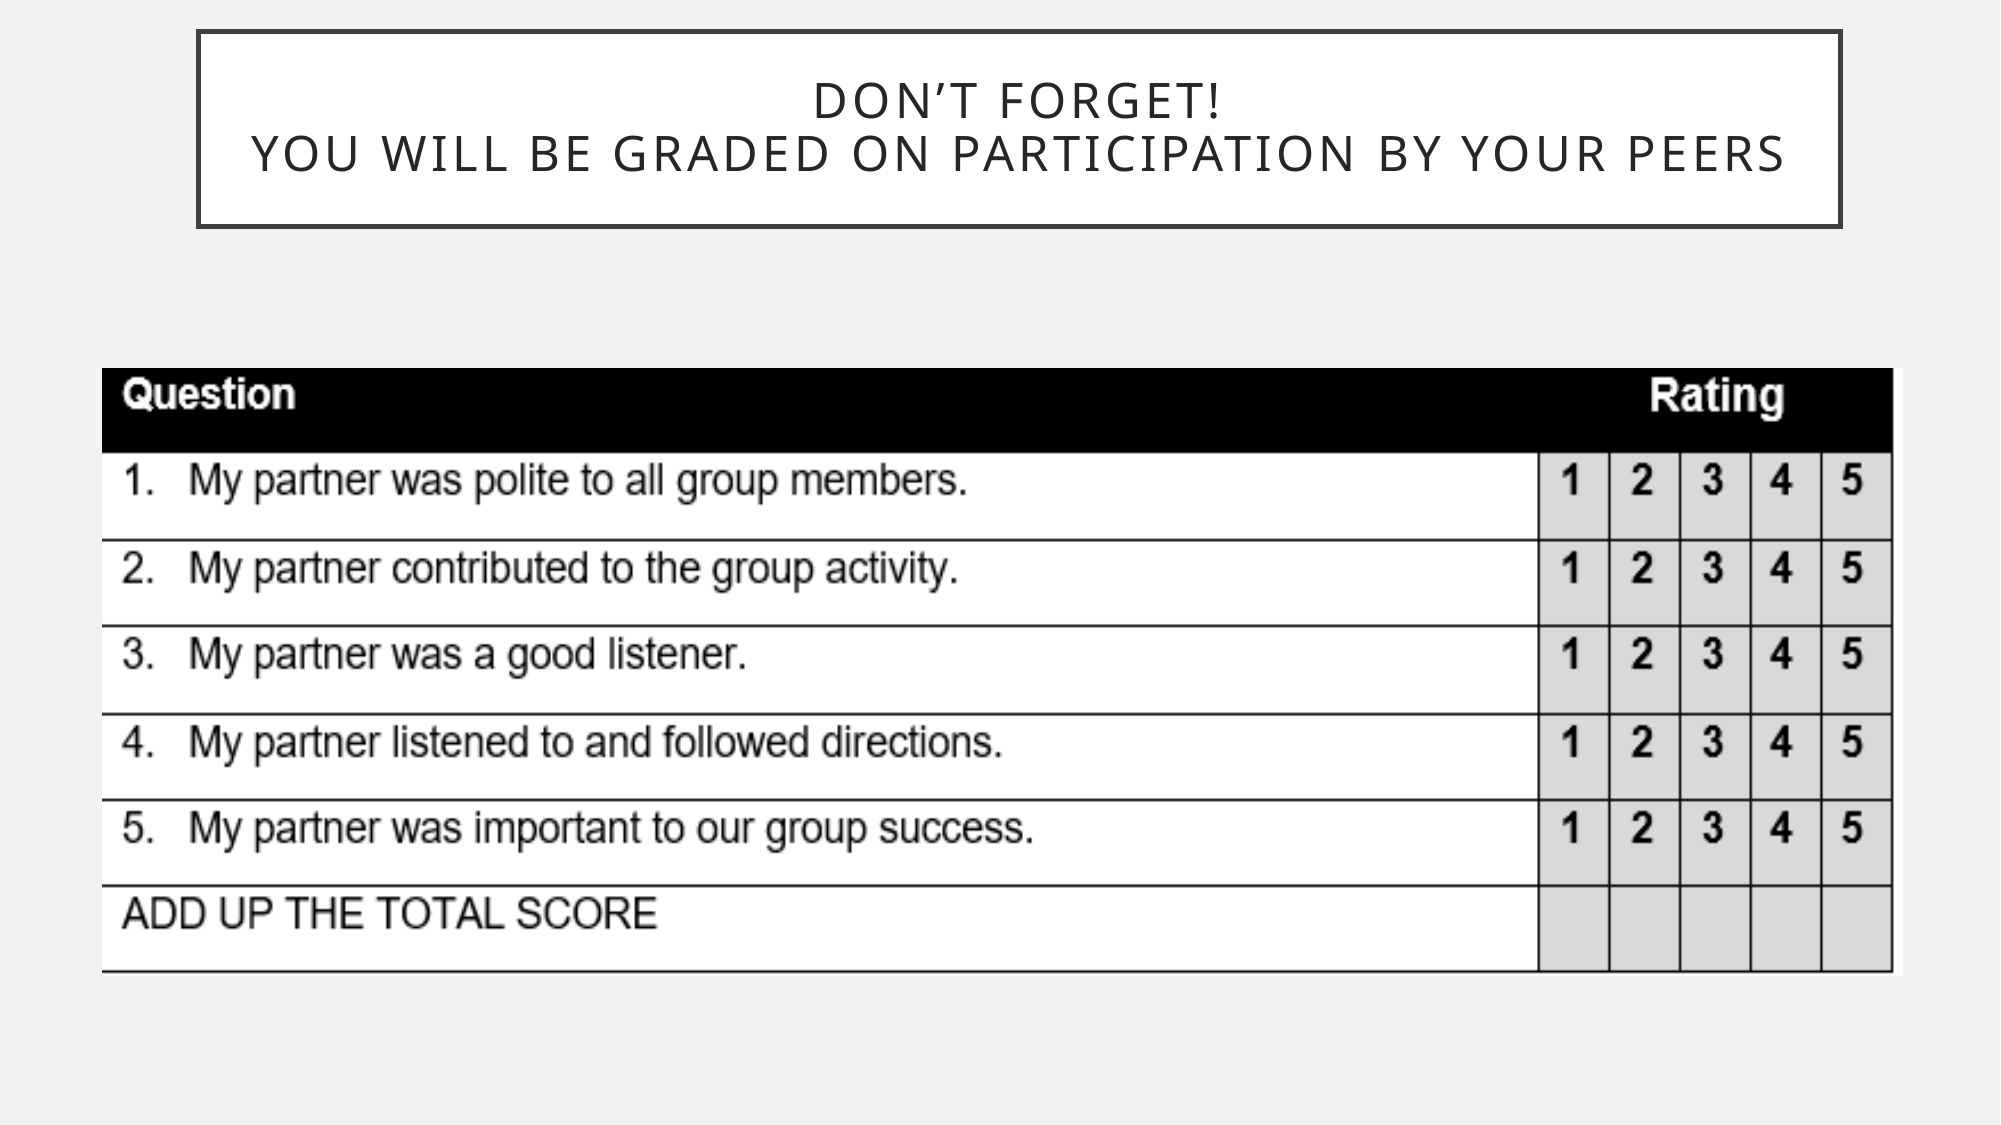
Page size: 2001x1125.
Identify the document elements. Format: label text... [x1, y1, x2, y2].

picture [102, 368, 1903, 976]
title Don’t forget! You will be graded on participation by your peers [196, 29, 1843, 229]
